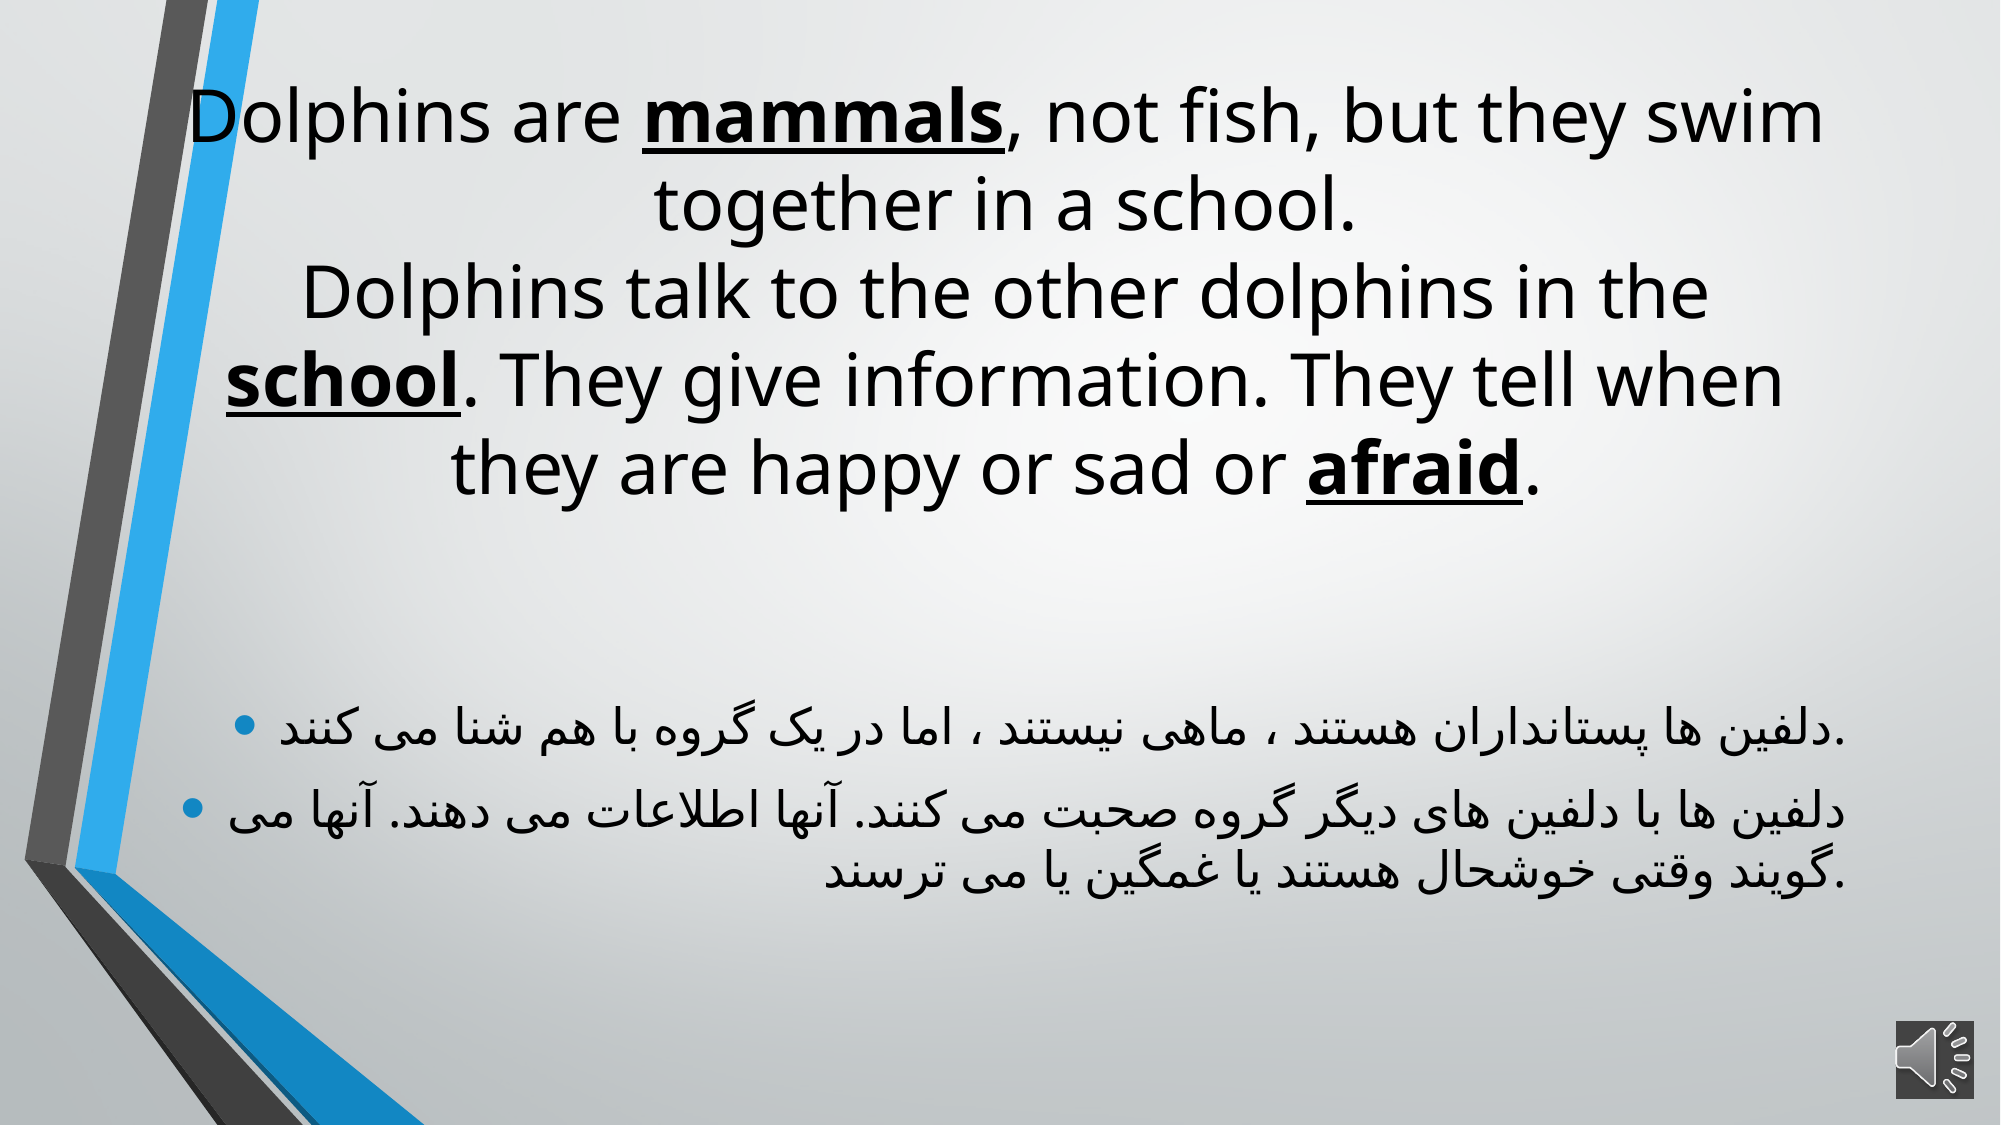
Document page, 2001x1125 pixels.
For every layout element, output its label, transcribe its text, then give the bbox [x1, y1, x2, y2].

picture [1894, 1019, 1976, 1101]
title Dolphins are mammals, not fish, but they swim together in a school. Dolphins talk to the other dolphins in the school. They give information. They tell when they are happy or sad or afraid. [150, 59, 1863, 519]
list دلفین ها پستانداران هستند ، ماهی نیستند ، اما در یک گروه با هم شنا می کنند. دلفین ها با دلفین های دیگر گروه صحبت می کنند. آنها اطلاعات می دهند. آنها می گویند وقتی خوشحال هستند یا غمگین یا می ترسند. [137, 578, 1863, 1014]
